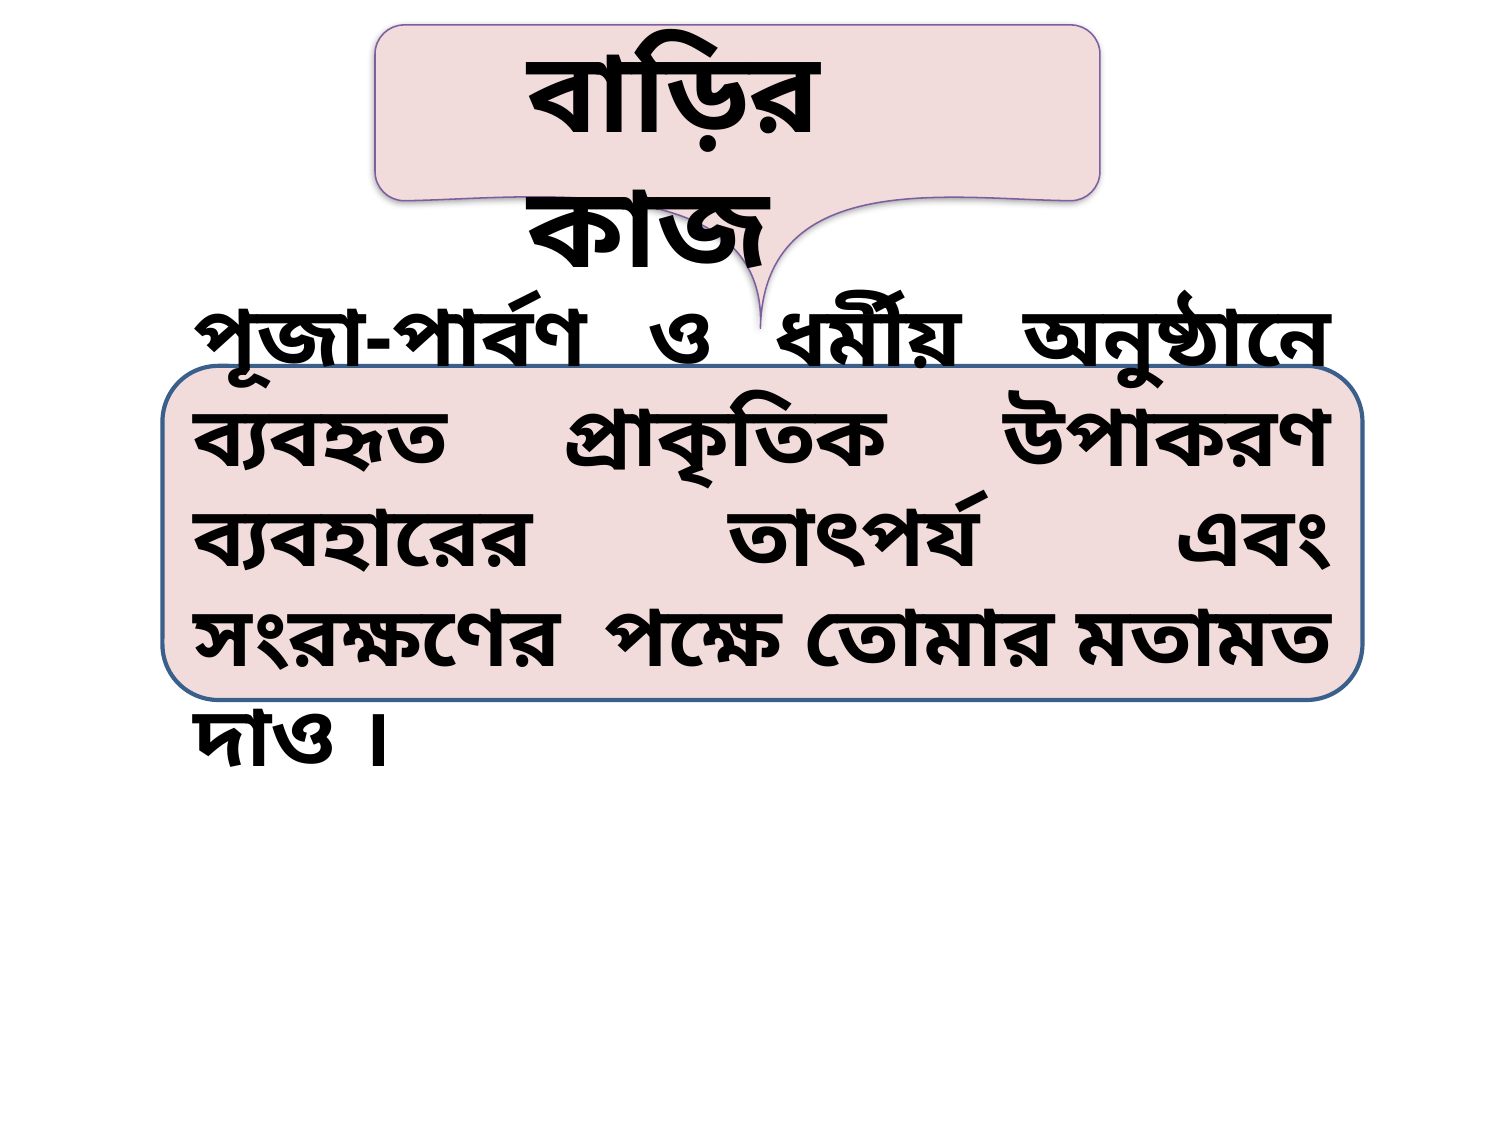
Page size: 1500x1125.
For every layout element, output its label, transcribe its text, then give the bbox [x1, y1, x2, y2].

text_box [374, 12, 1101, 329]
text_box পূজা-পার্বণ ও ধর্মীয় অনুষ্ঠানে ব্যবহৃত প্রাকৃতিক উপাকরণ ব্যবহারের তাৎপর্য এবং সংরক্ষণের পক্ষে তোমার মতামত দাও । [160, 363, 1365, 703]
